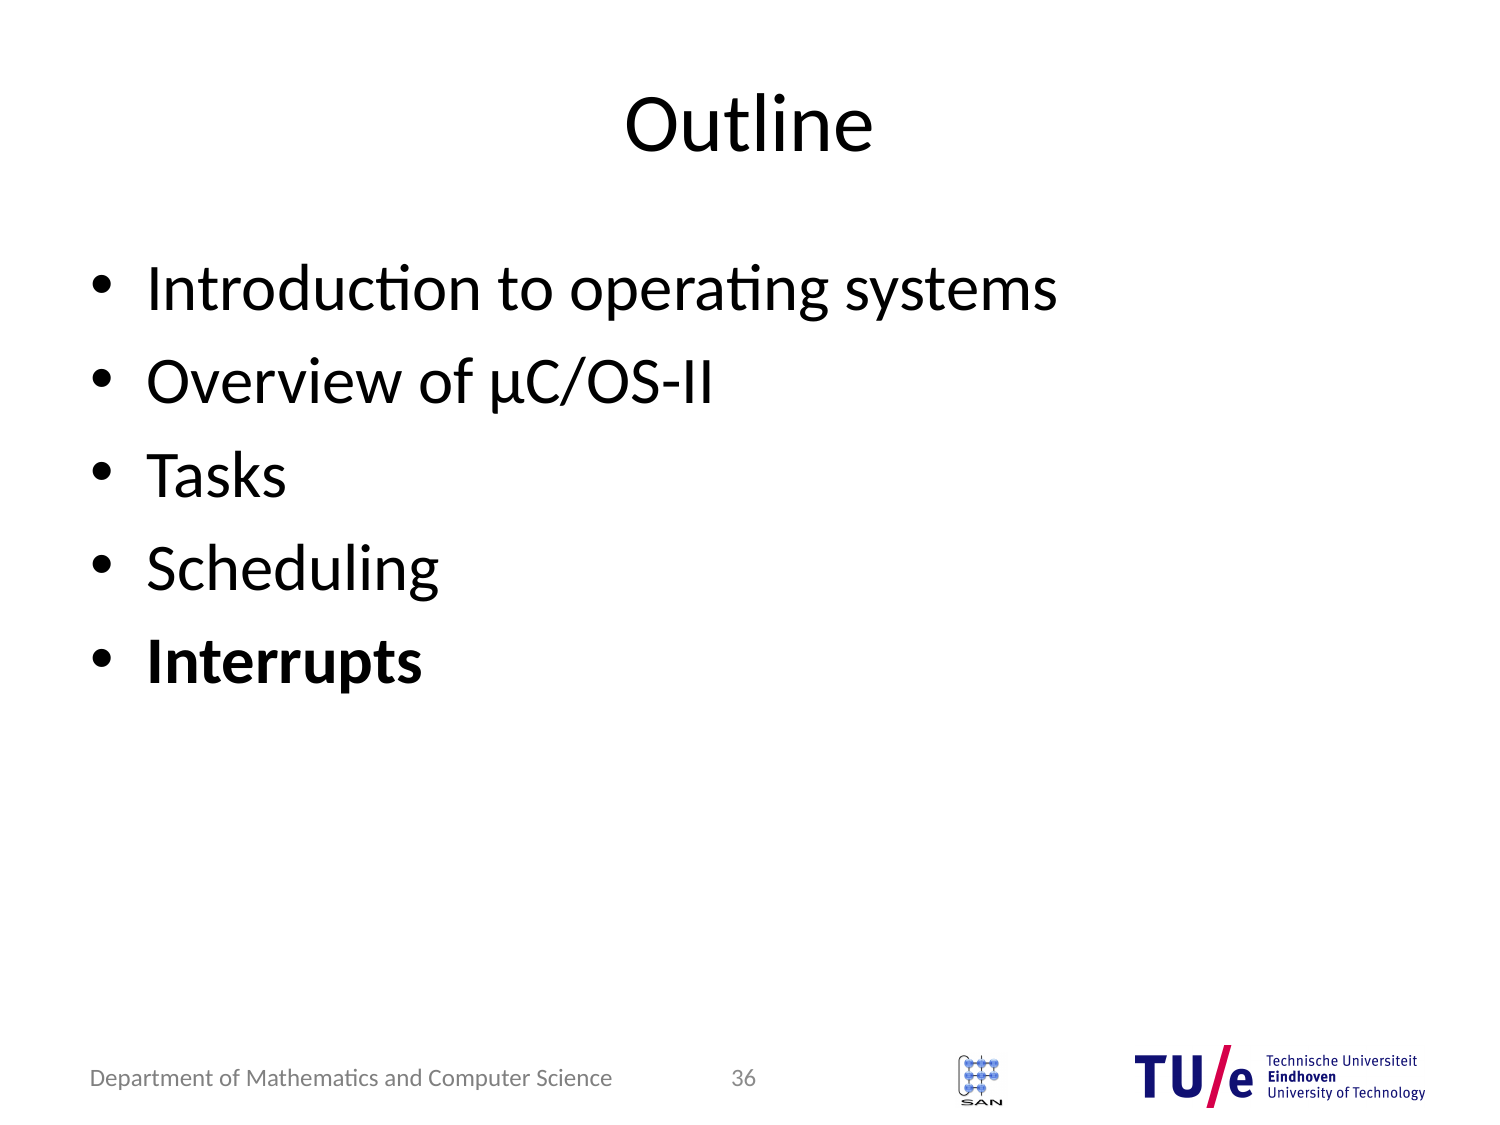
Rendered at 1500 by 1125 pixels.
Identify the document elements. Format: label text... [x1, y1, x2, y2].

picture [1135, 1045, 1425, 1108]
list Introduction to operating systems Overview of μC/OS-II Tasks Scheduling Interrupts [75, 236, 1425, 1001]
picture [955, 1052, 1008, 1108]
title Outline [75, 45, 1425, 193]
slide_number 36 [662, 1054, 826, 1100]
